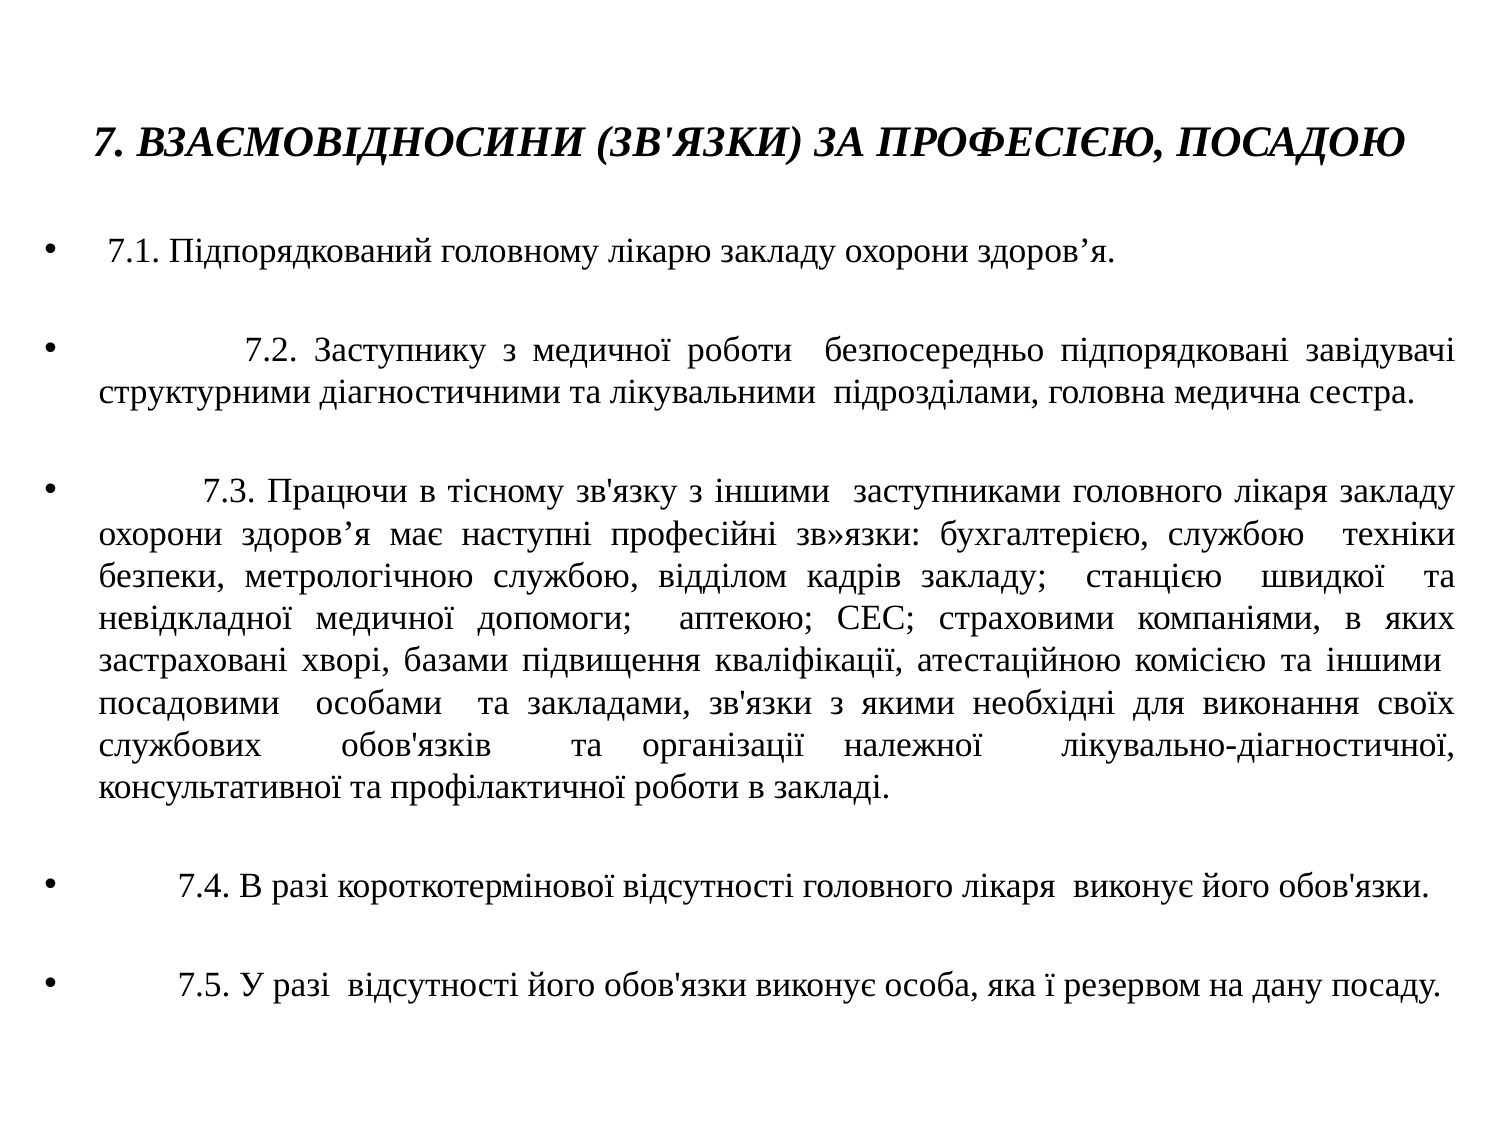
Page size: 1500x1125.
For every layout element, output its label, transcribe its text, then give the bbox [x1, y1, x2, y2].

list 7.1. Пiдпорядкований головному лікарю закладу охорони здоров’я. 7.2. Заступнику з медичної роботи безпосередньо пiдпорядкованi завiдувачi структурними діагностичними та лікувальними пiдроздiлами, головна медична сестра. 7.3. Працючи в тiсному зв'язку з iншими заступниками головного лікаря закладу охорони здоров’я має наступні професійні зв»язки: бухгалтерiєю, службою технiки безпеки, метрологiчною службою, відділом кадрів закладу; станцiєю швидкої та невiдкладної медичної допомоги; аптекою; СЕС; страховими компанiями, в яких застрахованi хворi, базами підвищення кваліфікації, атестаційною комісією та iншими посадовими особами та закладами, зв'язки з якими необхiднi для виконання своїх службових обов'язкiв та органiзацiї належної лiкувально-дiагностичної, консультативної та профiлактичної роботи в закладі. 7.4. В разi короткотермiнової вiдсутностi головного лікаря виконує його обов'язки. 7.5. У разi вiдсутностi його обов'язки виконує особа, яка ї резервом на дану посаду. [29, 219, 1471, 1094]
title 7. ВЗАЄМОВIДНОСИНИ (ЗВ'ЯЗКИ) ЗА ПРОФЕСIЄЮ, ПОСАДОЮ [75, 45, 1425, 219]
